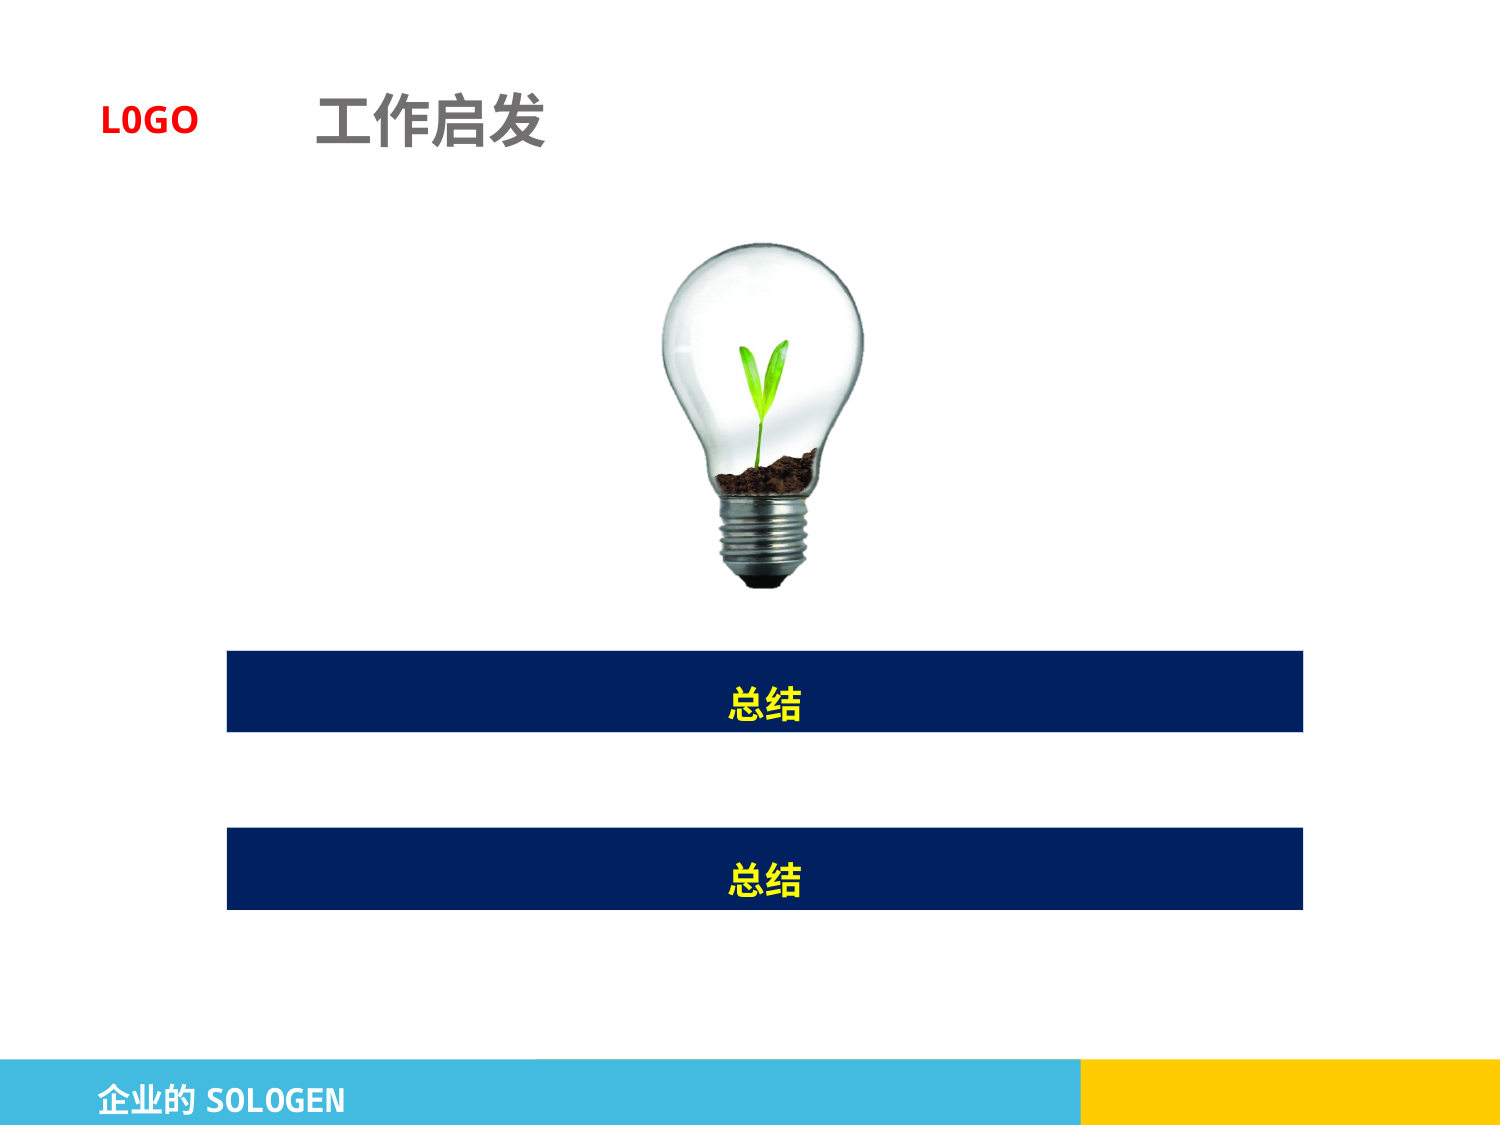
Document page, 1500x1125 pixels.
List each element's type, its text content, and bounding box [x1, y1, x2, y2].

text_box 总结 [226, 650, 1304, 733]
text_box 总结 [226, 827, 1304, 910]
picture [648, 231, 898, 600]
title 工作启发 [299, 55, 1412, 184]
